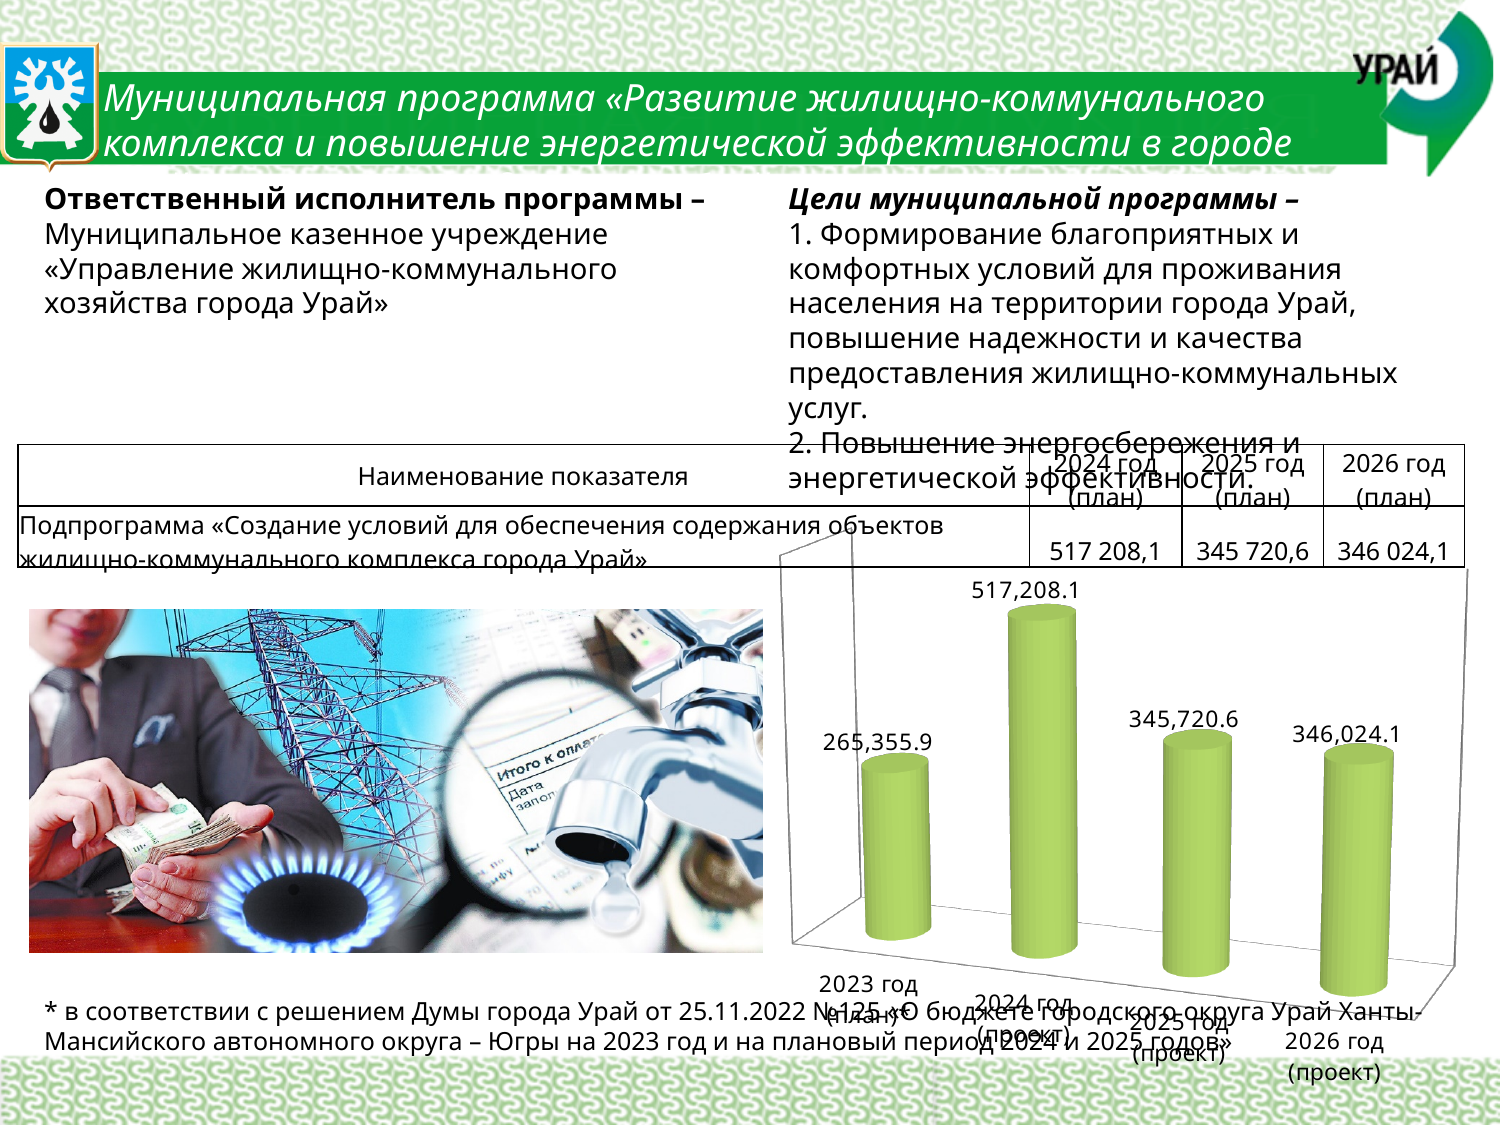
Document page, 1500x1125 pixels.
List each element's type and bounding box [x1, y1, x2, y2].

table_header [19, 445, 1029, 505]
table_cell [19, 507, 1029, 566]
picture [0, 1034, 1500, 1125]
text_box [29, 987, 737, 1034]
text_box [29, 185, 1500, 502]
table_cell [1324, 507, 1464, 526]
picture [0, 0, 1500, 185]
table_header [1030, 445, 1181, 505]
picture [29, 609, 737, 953]
table_header [1324, 445, 1464, 505]
chart [737, 526, 1500, 1108]
table_cell [1183, 507, 1323, 526]
table_cell [1030, 507, 1181, 526]
table_header [1183, 445, 1323, 505]
